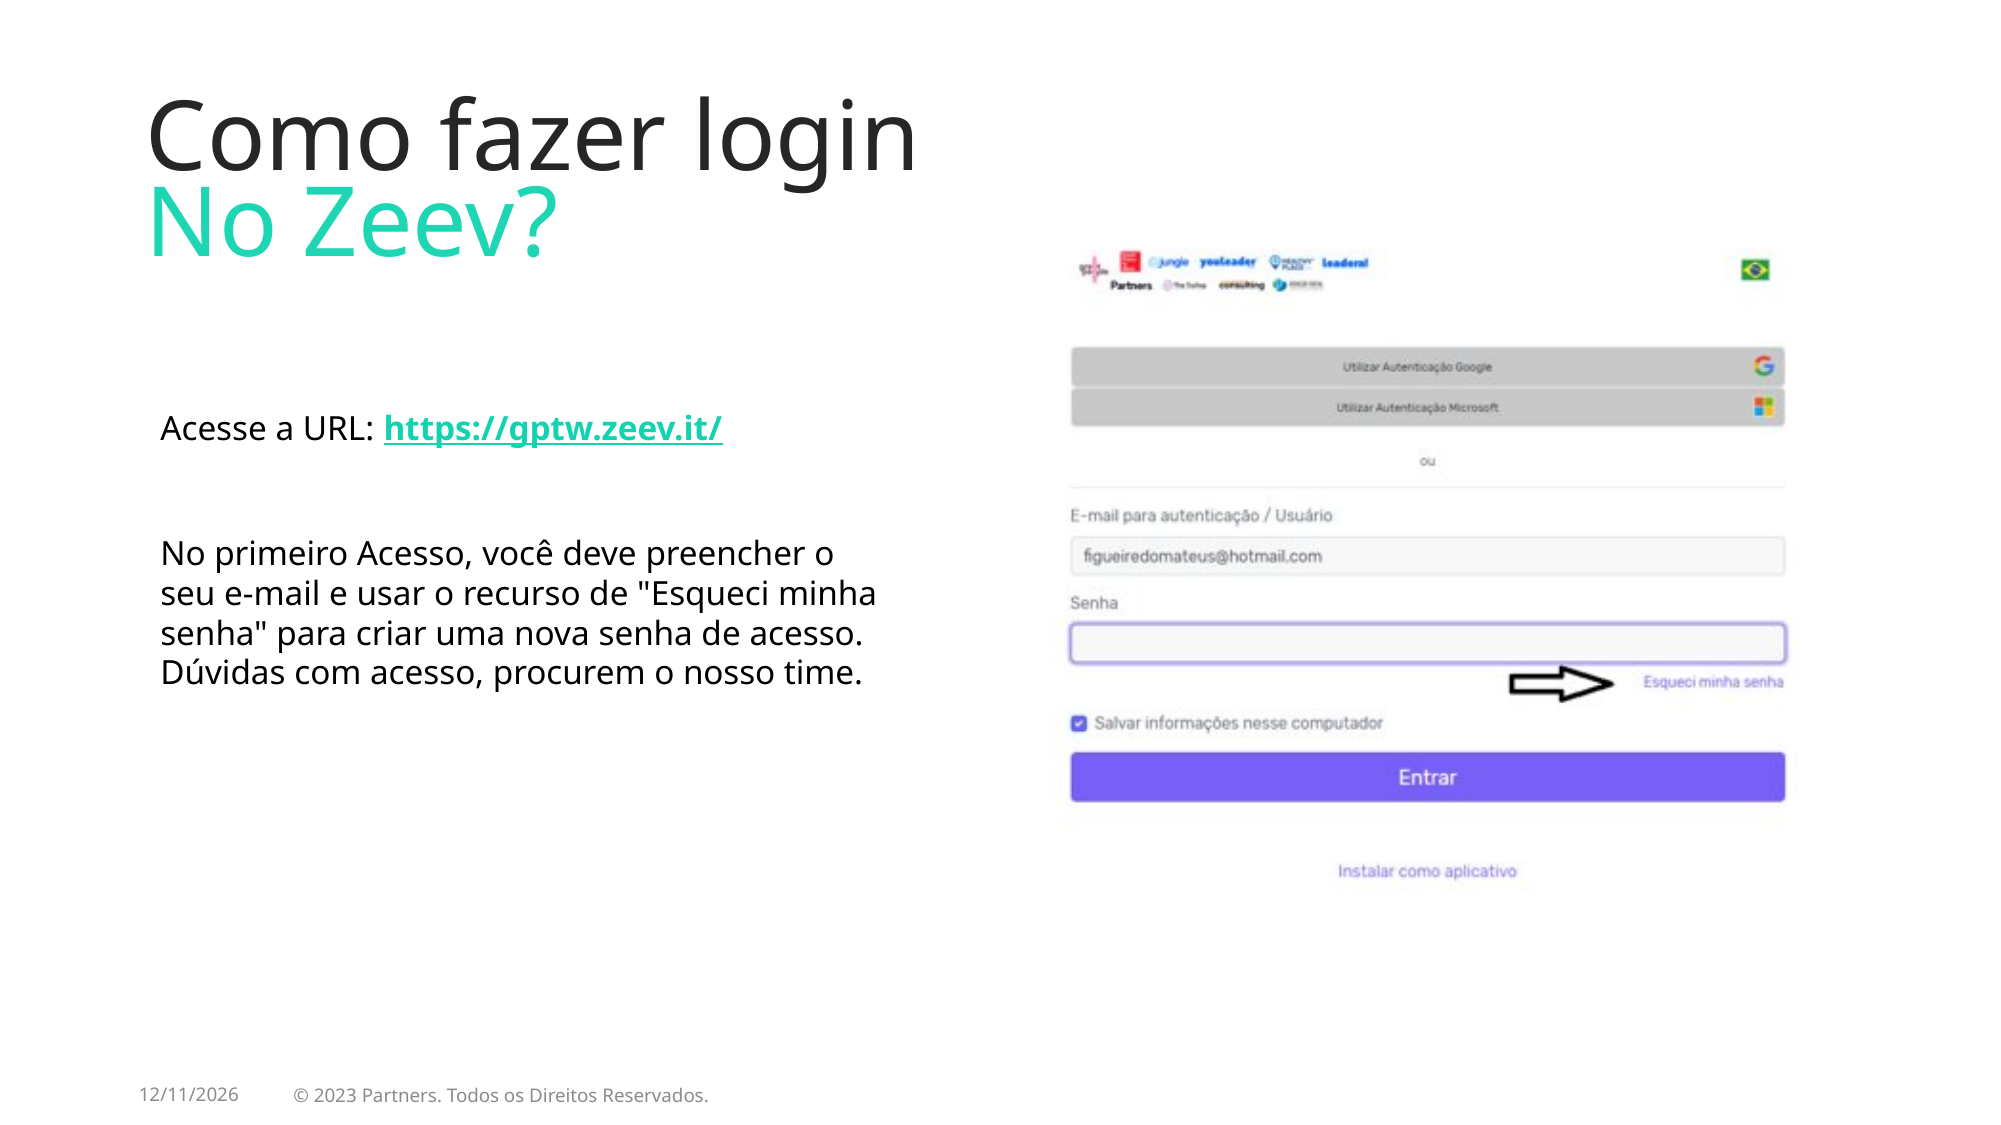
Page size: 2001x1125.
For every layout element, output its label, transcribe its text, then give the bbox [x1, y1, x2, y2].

text_box Acesse a URL: https://gptw.zeev.it/​ ​ No primeiro Acesso, você deve preencher o seu e-mail e usar o recurso de "Esqueci minha senha" para criar uma nova senha de acesso. Dúvidas com acesso, procurem o nosso time. [145, 399, 902, 700]
text_box Como fazer login No Zeev? [145, 104, 1433, 276]
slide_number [123, 1065, 249, 1125]
footer © 2023 Partners. Todos os Direitos Reservados. [249, 1065, 753, 1125]
picture [1051, 219, 1799, 906]
